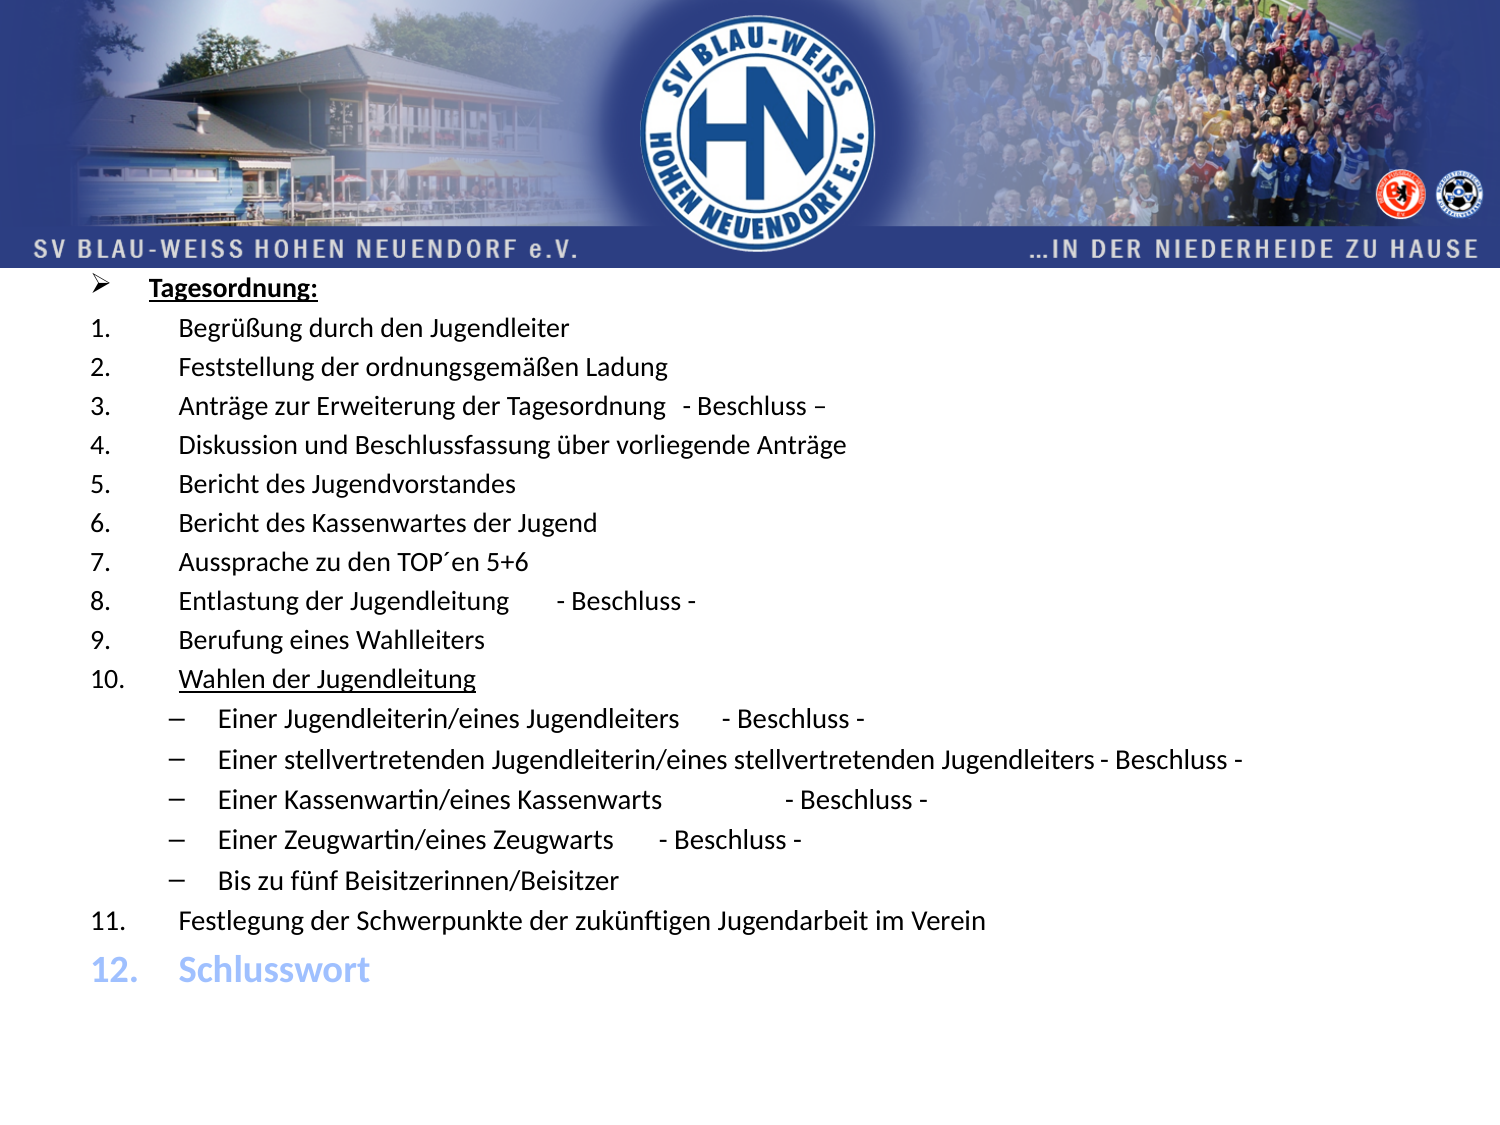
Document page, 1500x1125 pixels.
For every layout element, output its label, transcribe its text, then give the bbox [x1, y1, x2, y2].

picture [0, 0, 1500, 269]
list Tagesordnung: Begrüßung durch den Jugendleiter Feststellung der ordnungsgemäßen Ladung Anträge zur Erweiterung der Tagesordnung - Beschluss – Diskussion und Beschlussfassung über vorliegende Anträge Bericht des Jugendvorstandes Bericht des Kassenwartes der Jugend Aussprache zu den TOP´en 5+6 Entlastung der Jugendleitung - Beschluss - Berufung eines Wahlleiters Wahlen der Jugendleitung Einer Jugendleiterin/eines Jugendleiters - Beschluss - Einer stellvertretenden Jugendleiterin/eines stellvertretenden Jugendleiters - Beschluss - Einer Kassenwartin/eines Kassenwarts - Beschluss - Einer Zeugwartin/eines Zeugwarts - Beschluss - Bis zu fünf Beisitzerinnen/Beisitzer Festlegung der Schwerpunkte der zukünftigen Jugendarbeit im Verein Schlusswort [75, 277, 1425, 1005]
